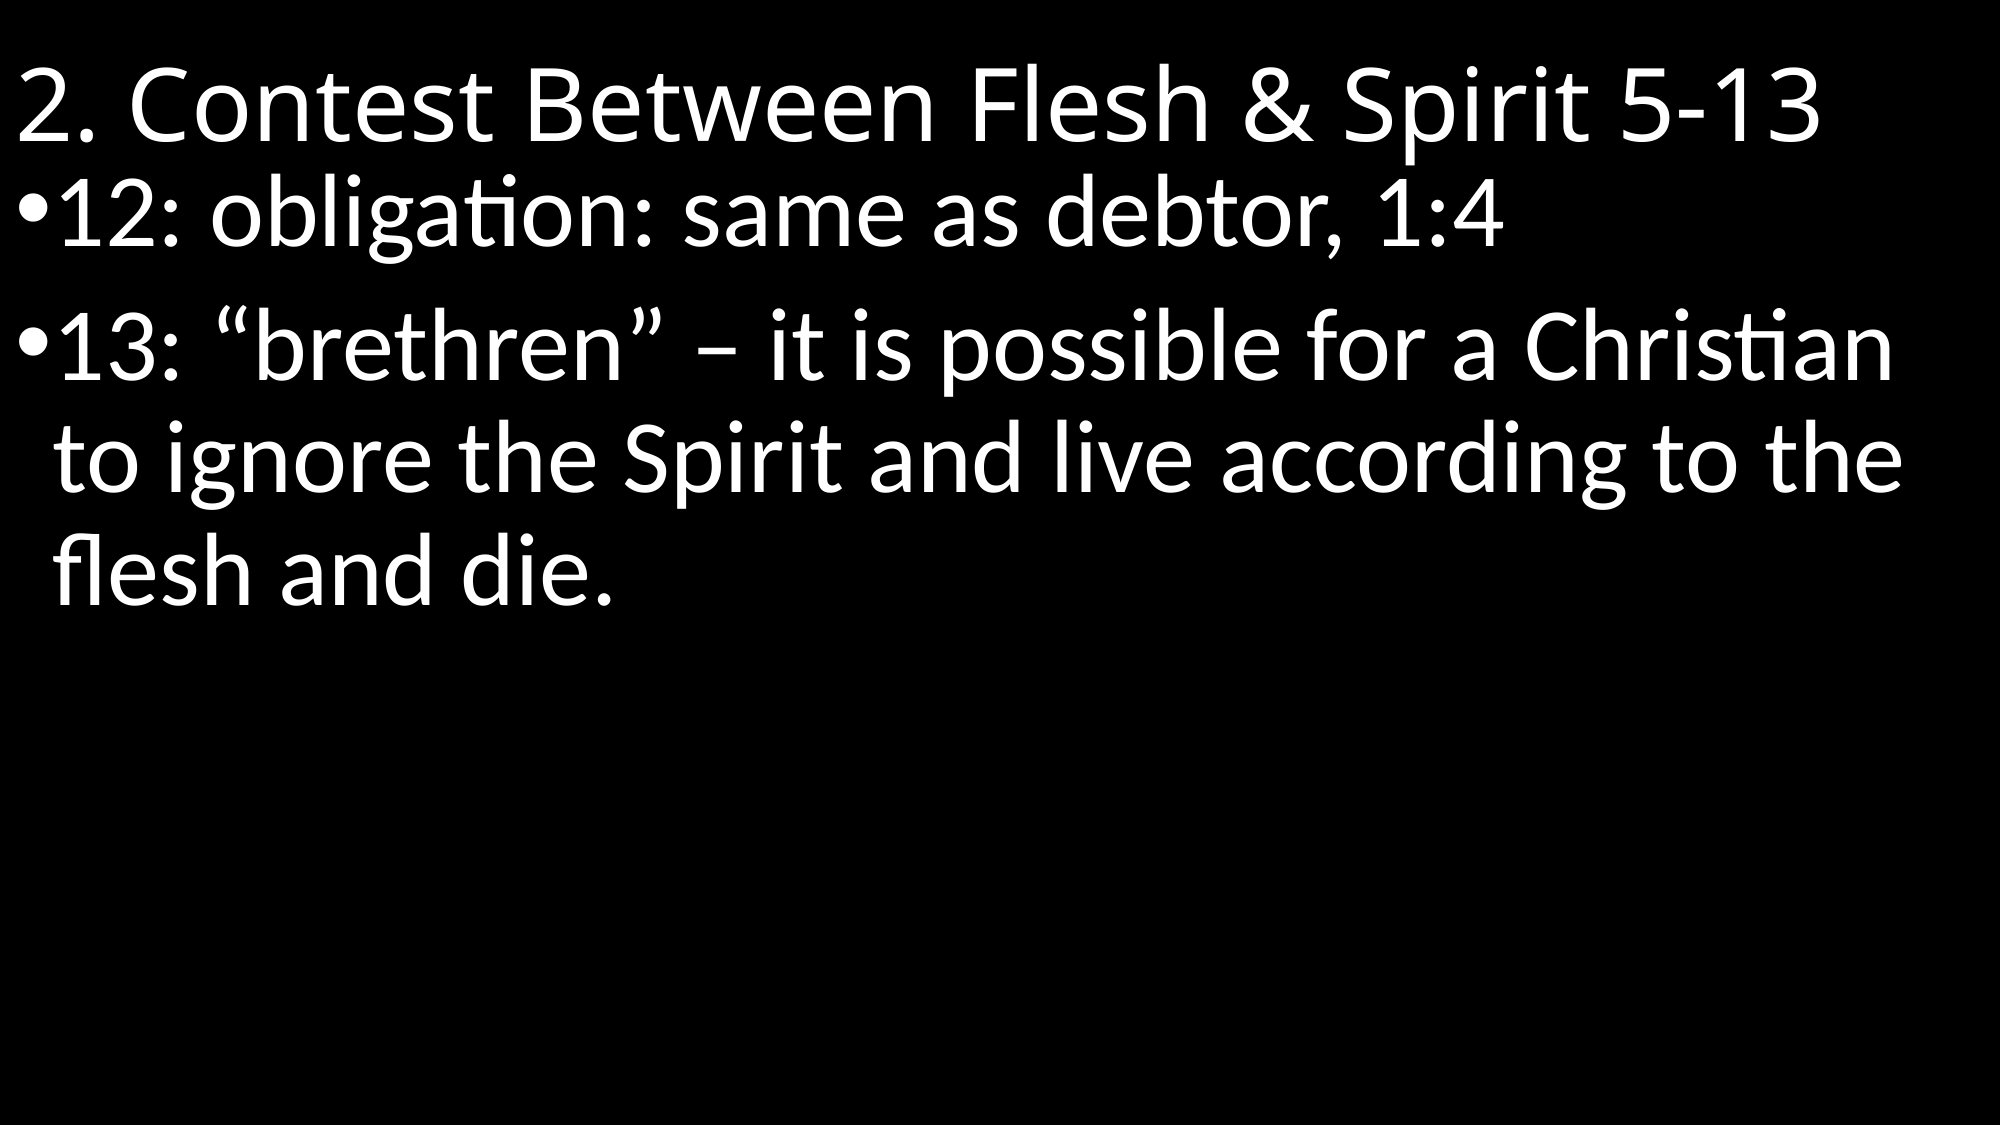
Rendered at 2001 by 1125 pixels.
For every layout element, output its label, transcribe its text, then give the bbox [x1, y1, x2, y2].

list 12: obligation: same as debtor, 1:4 13: “brethren” – it is possible for a Christian to ignore the Spirit and live according to the flesh and die. [0, 149, 2000, 1125]
title 2. Contest Between Flesh & Spirit 5-13 [0, 0, 2000, 149]
